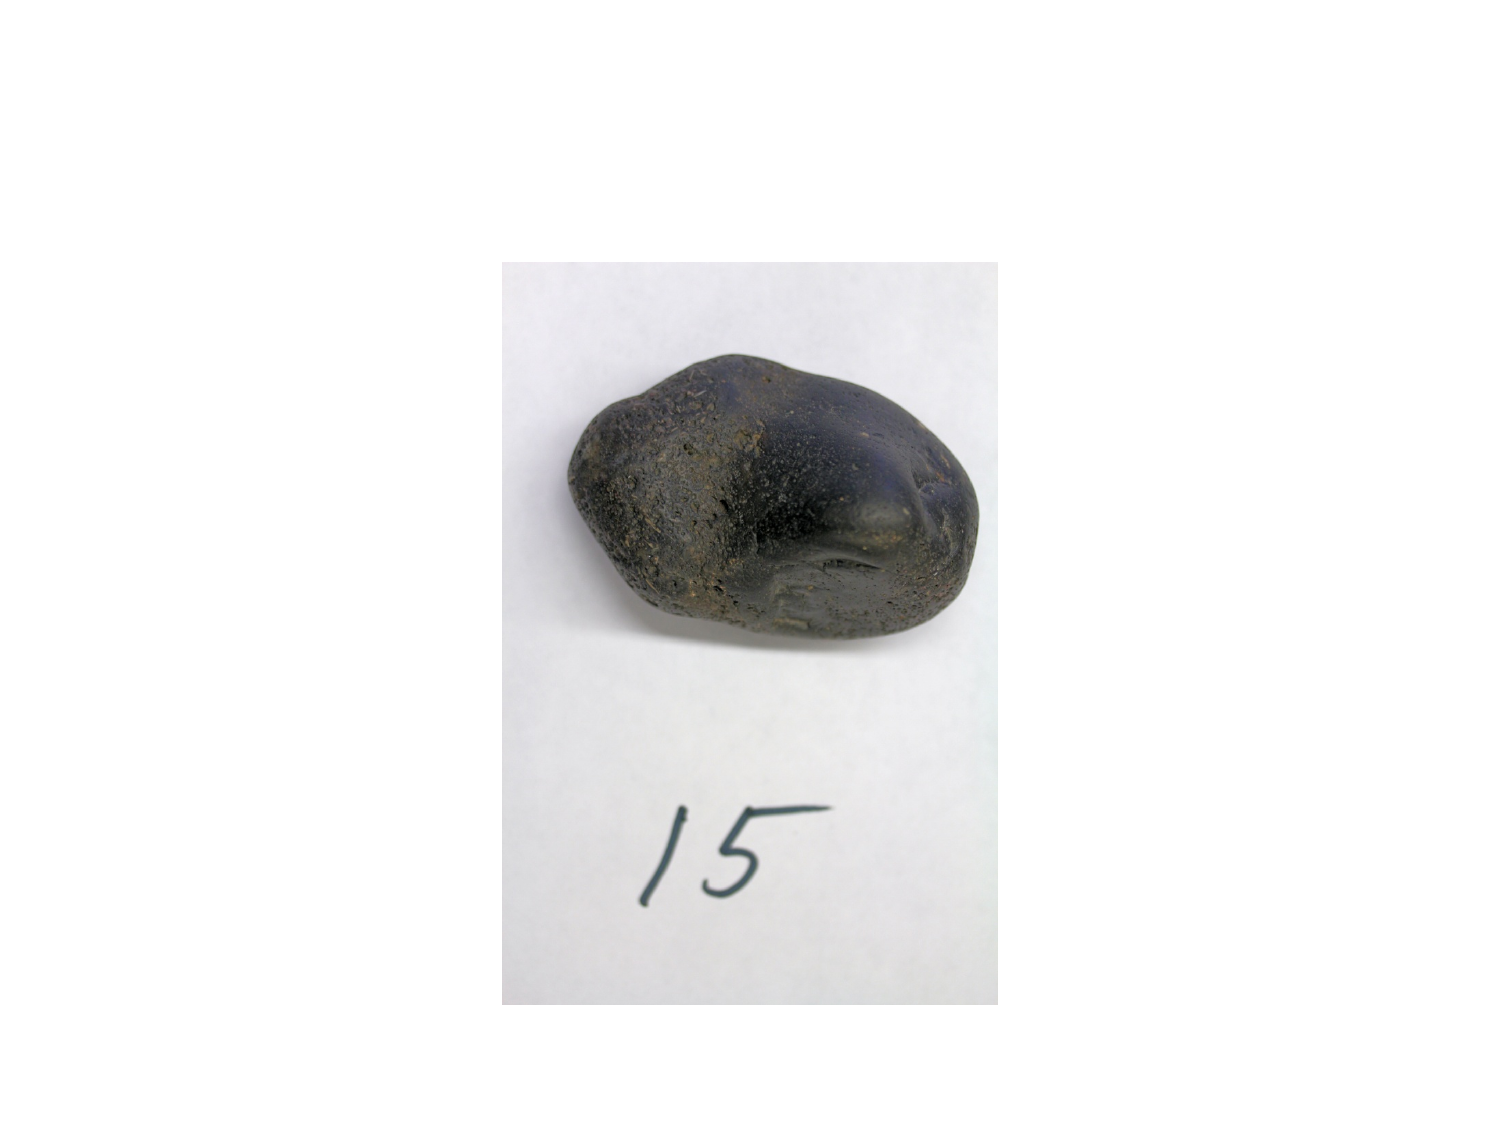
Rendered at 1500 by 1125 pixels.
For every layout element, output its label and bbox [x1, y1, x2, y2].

list [502, 262, 998, 1006]
